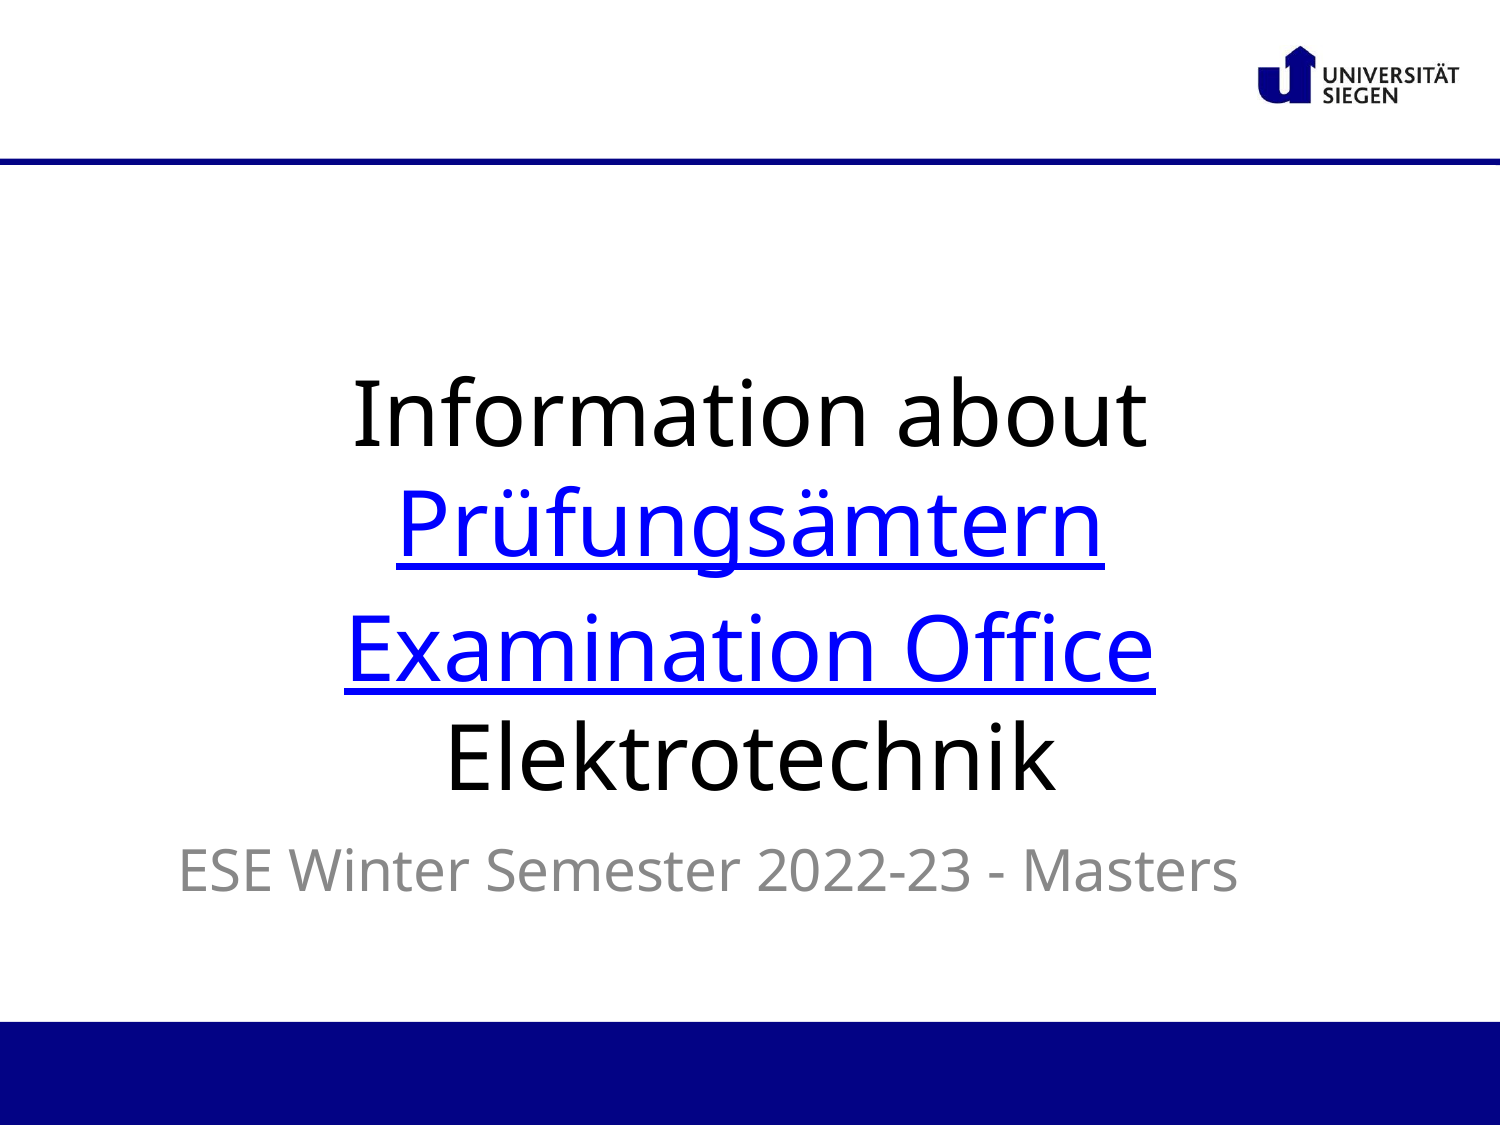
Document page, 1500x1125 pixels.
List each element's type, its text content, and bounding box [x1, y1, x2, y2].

picture [1257, 45, 1460, 104]
title Information about Prüfungsämtern Examination Office Elektrotechnik [131, 352, 1369, 810]
text_box ESE Winter Semester 2022-23 - Masters [174, 831, 1325, 904]
